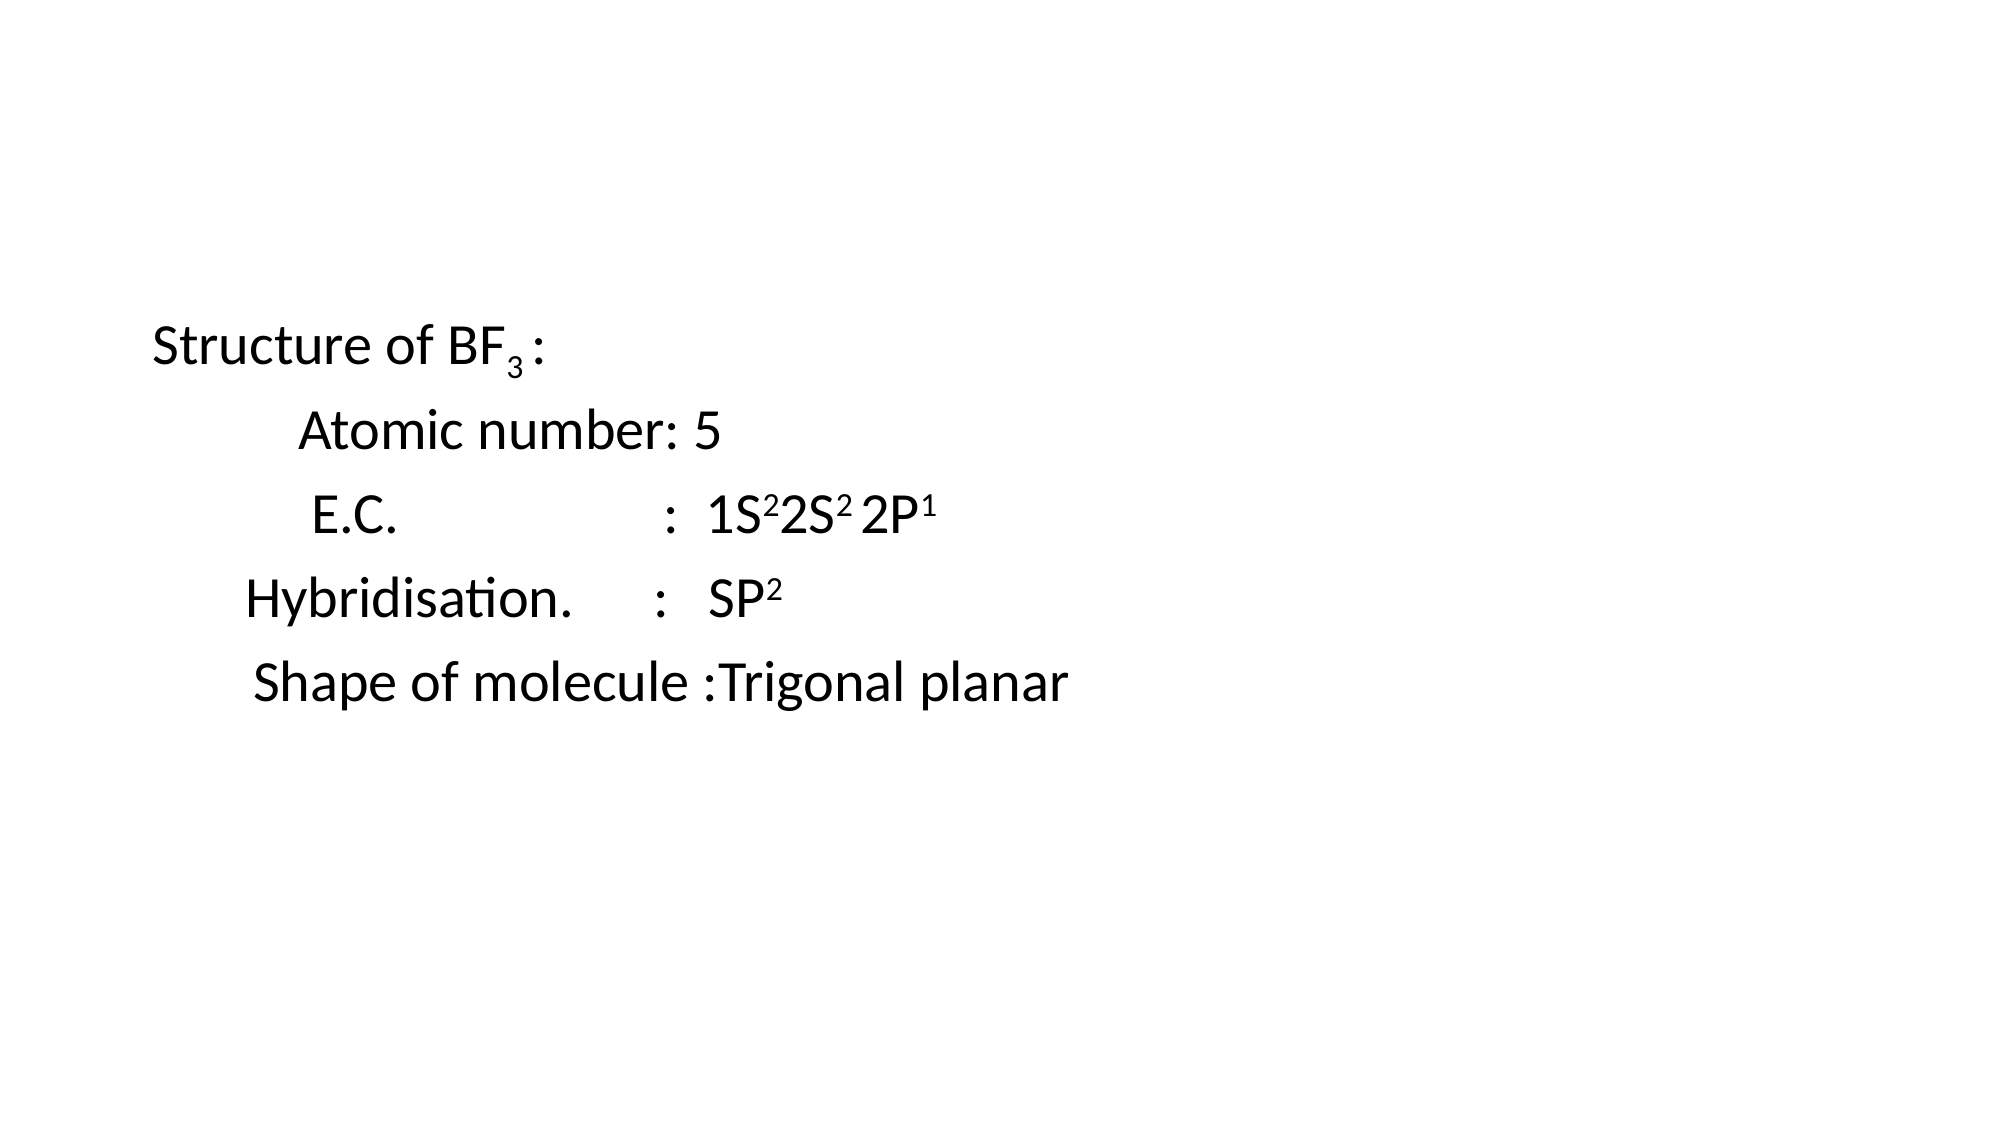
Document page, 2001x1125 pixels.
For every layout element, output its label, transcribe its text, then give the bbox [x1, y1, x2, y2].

list Structure of BF3 : Atomic number: 5 E.C. : 1S22S2 2P1 Hybridisation. : SP2 Shape of molecule :Trigonal planar [137, 299, 1863, 1014]
